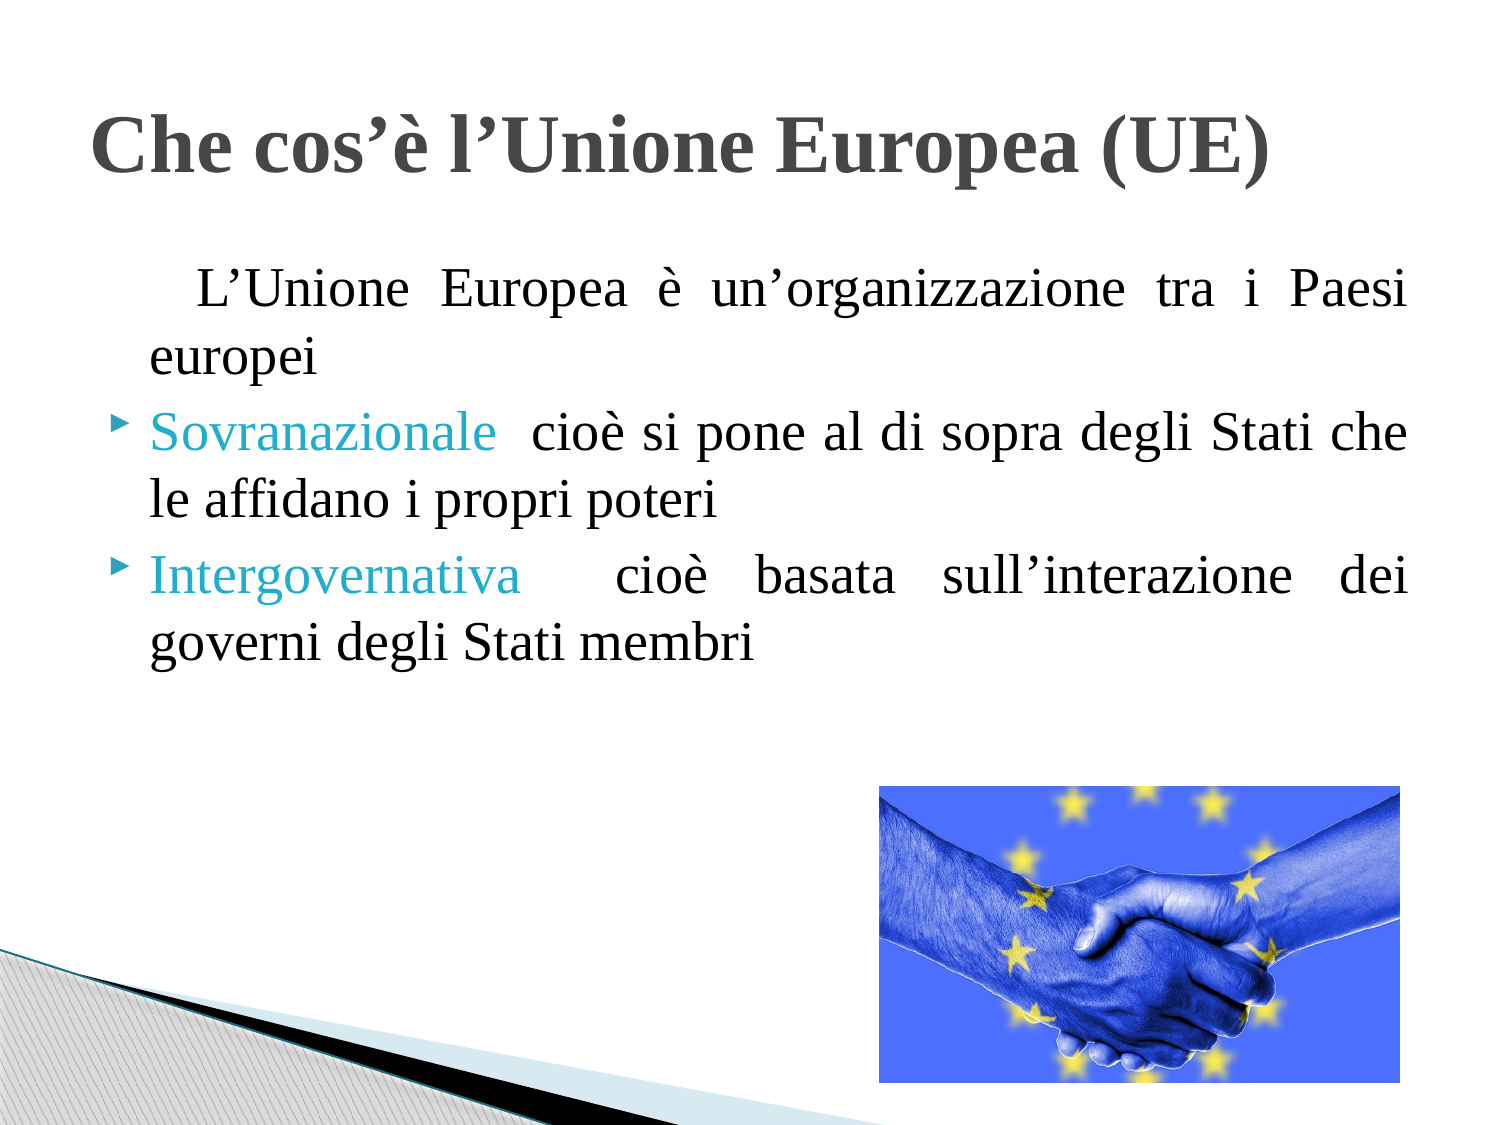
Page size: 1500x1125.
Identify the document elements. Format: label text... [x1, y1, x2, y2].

list L’Unione Europea è un’organizzazione tra i Paesi europei Sovranazionale cioè si pone al di sopra degli Stati che le affidano i propri poteri Intergovernativa cioè basata sull’interazione dei governi degli Stati membri [75, 243, 1425, 986]
title Che cos’è l’Unione Europea (UE) [75, 45, 1425, 233]
picture [879, 786, 1400, 1083]
